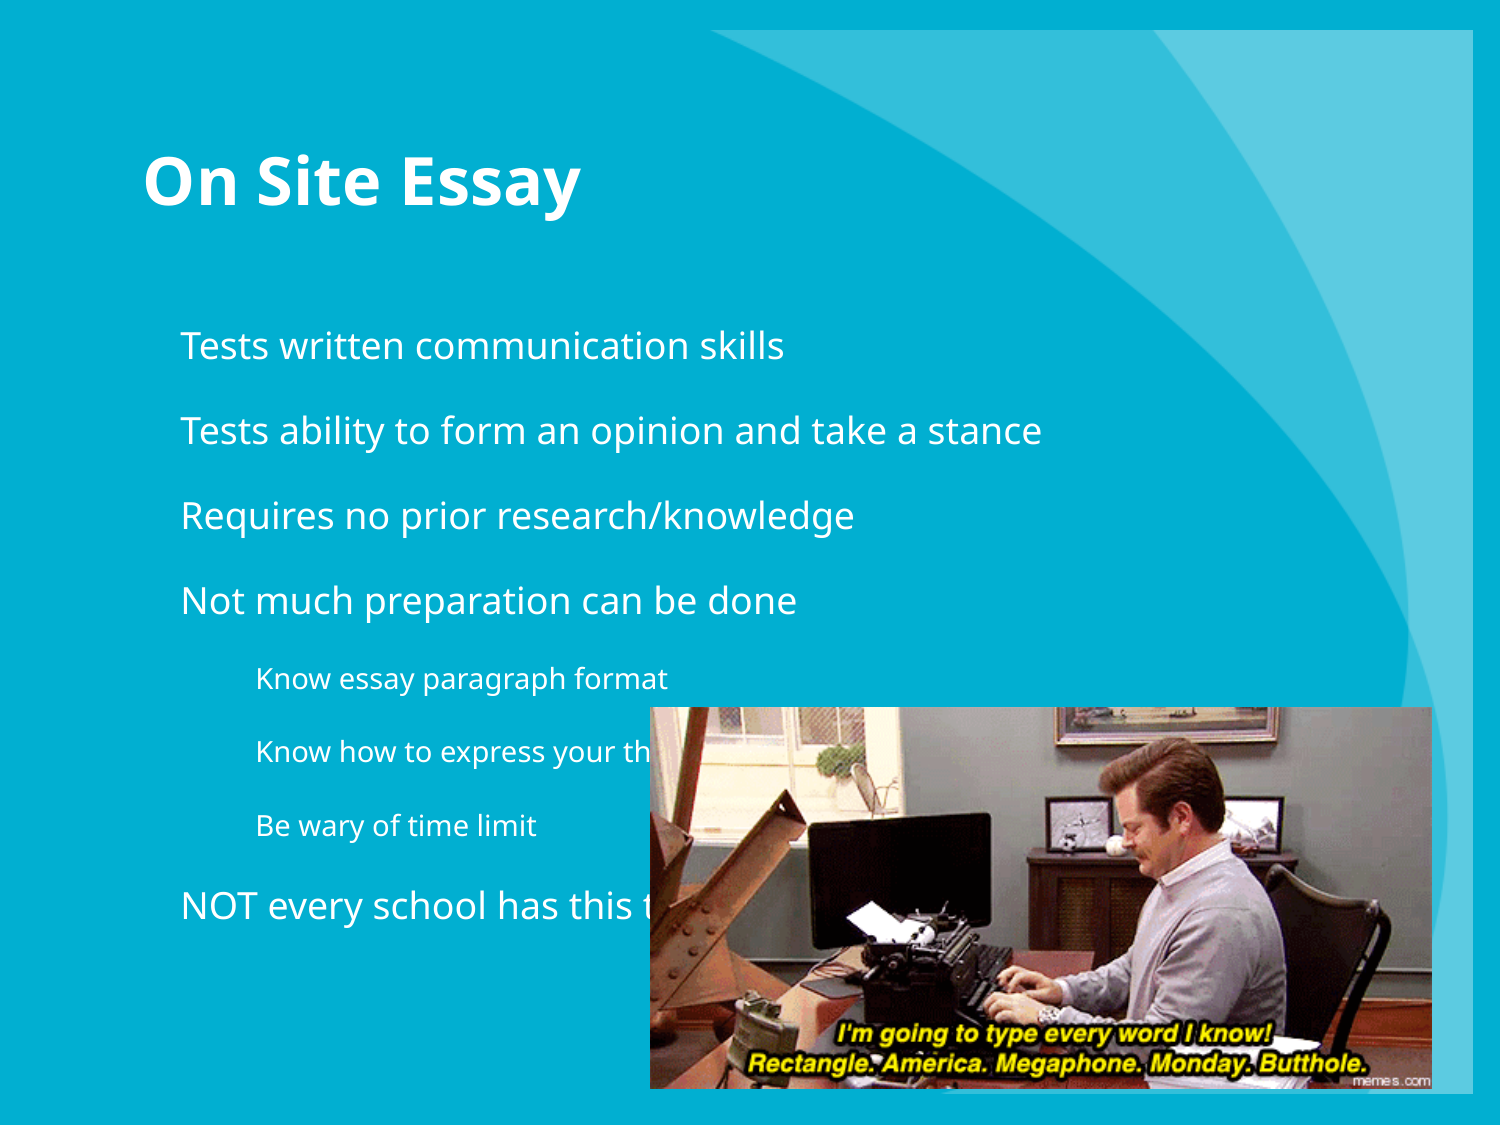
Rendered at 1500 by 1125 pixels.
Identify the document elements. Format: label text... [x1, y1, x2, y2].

picture [24, 30, 1473, 1094]
list Tests written communication skills Tests ability to form an opinion and take a stance Requires no prior research/knowledge Not much preparation can be done Know essay paragraph format Know how to express your thoughts clearly and concisely Be wary of time limit NOT every school has this though! :) [127, 299, 1372, 991]
title On Site Essay [127, 62, 1372, 234]
